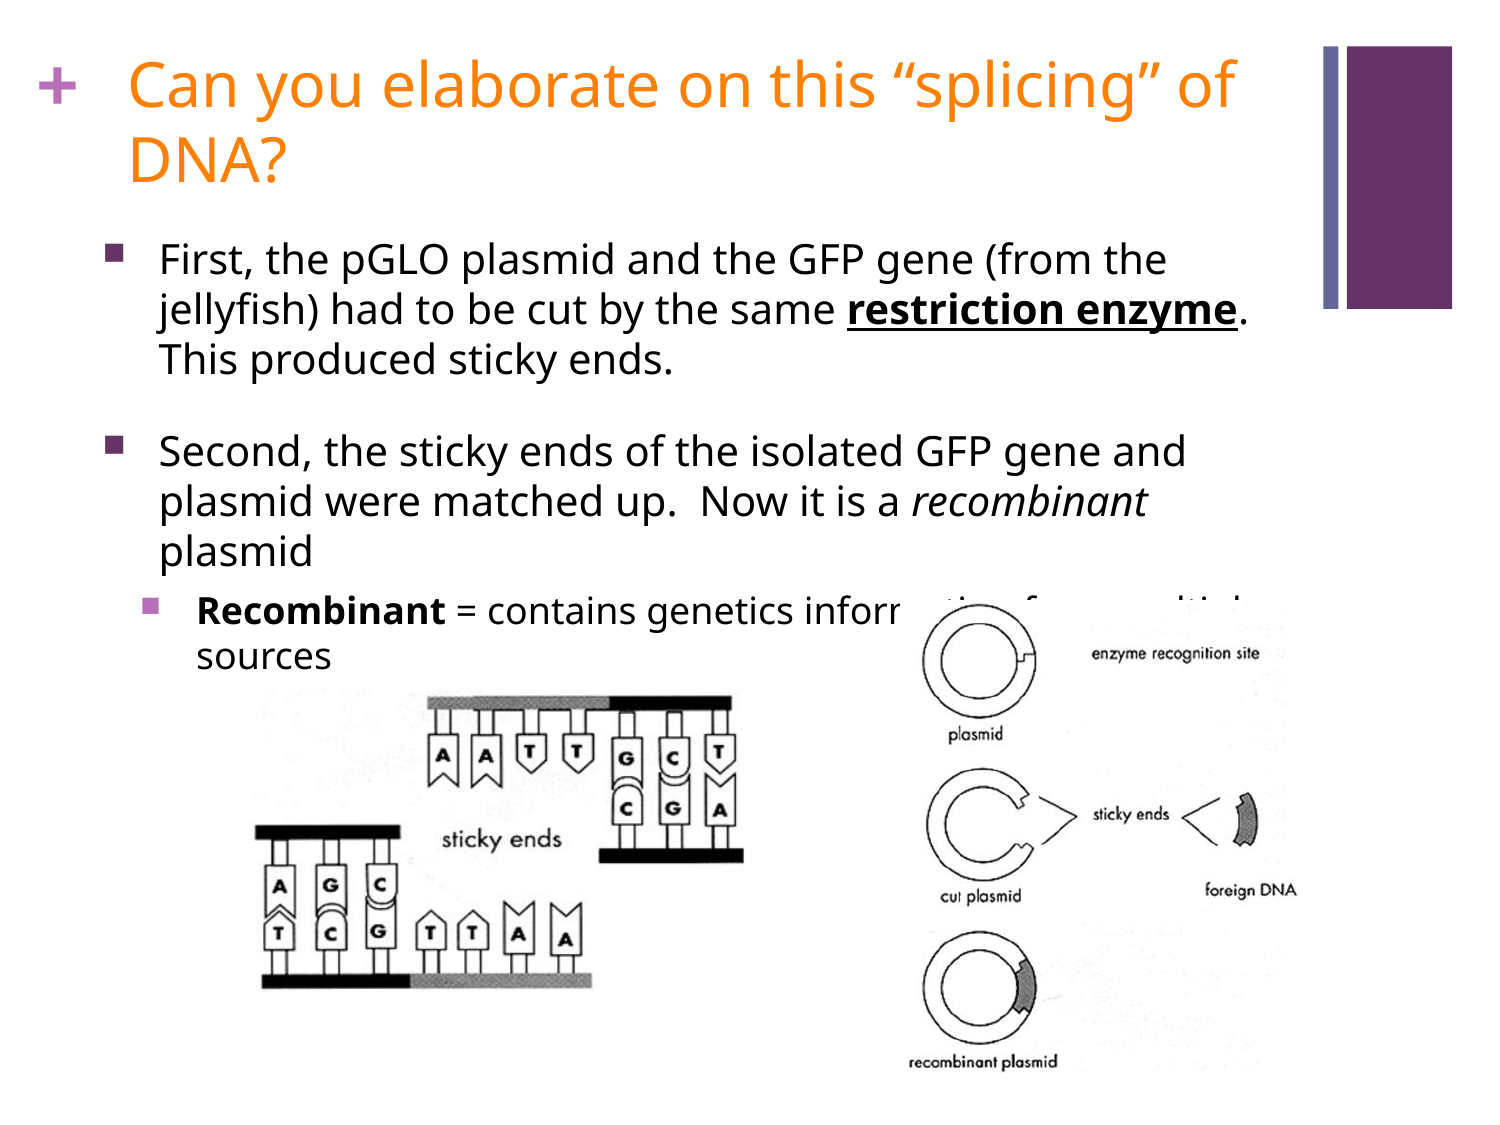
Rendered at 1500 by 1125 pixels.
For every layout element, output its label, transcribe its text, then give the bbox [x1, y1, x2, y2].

text_box First, the pGLO plasmid and the GFP gene (from the jellyfish) had to be cut by the same restriction enzyme. This produced sticky ends. Second, the sticky ends of the isolated GFP gene and plasmid were matched up. Now it is a recombinant plasmid Recombinant = contains genetics information from multiple sources [49, 224, 1313, 925]
picture [249, 686, 746, 1001]
title Can you elaborate on this “splicing” of DNA? [112, 37, 1350, 250]
picture [899, 599, 1301, 1075]
